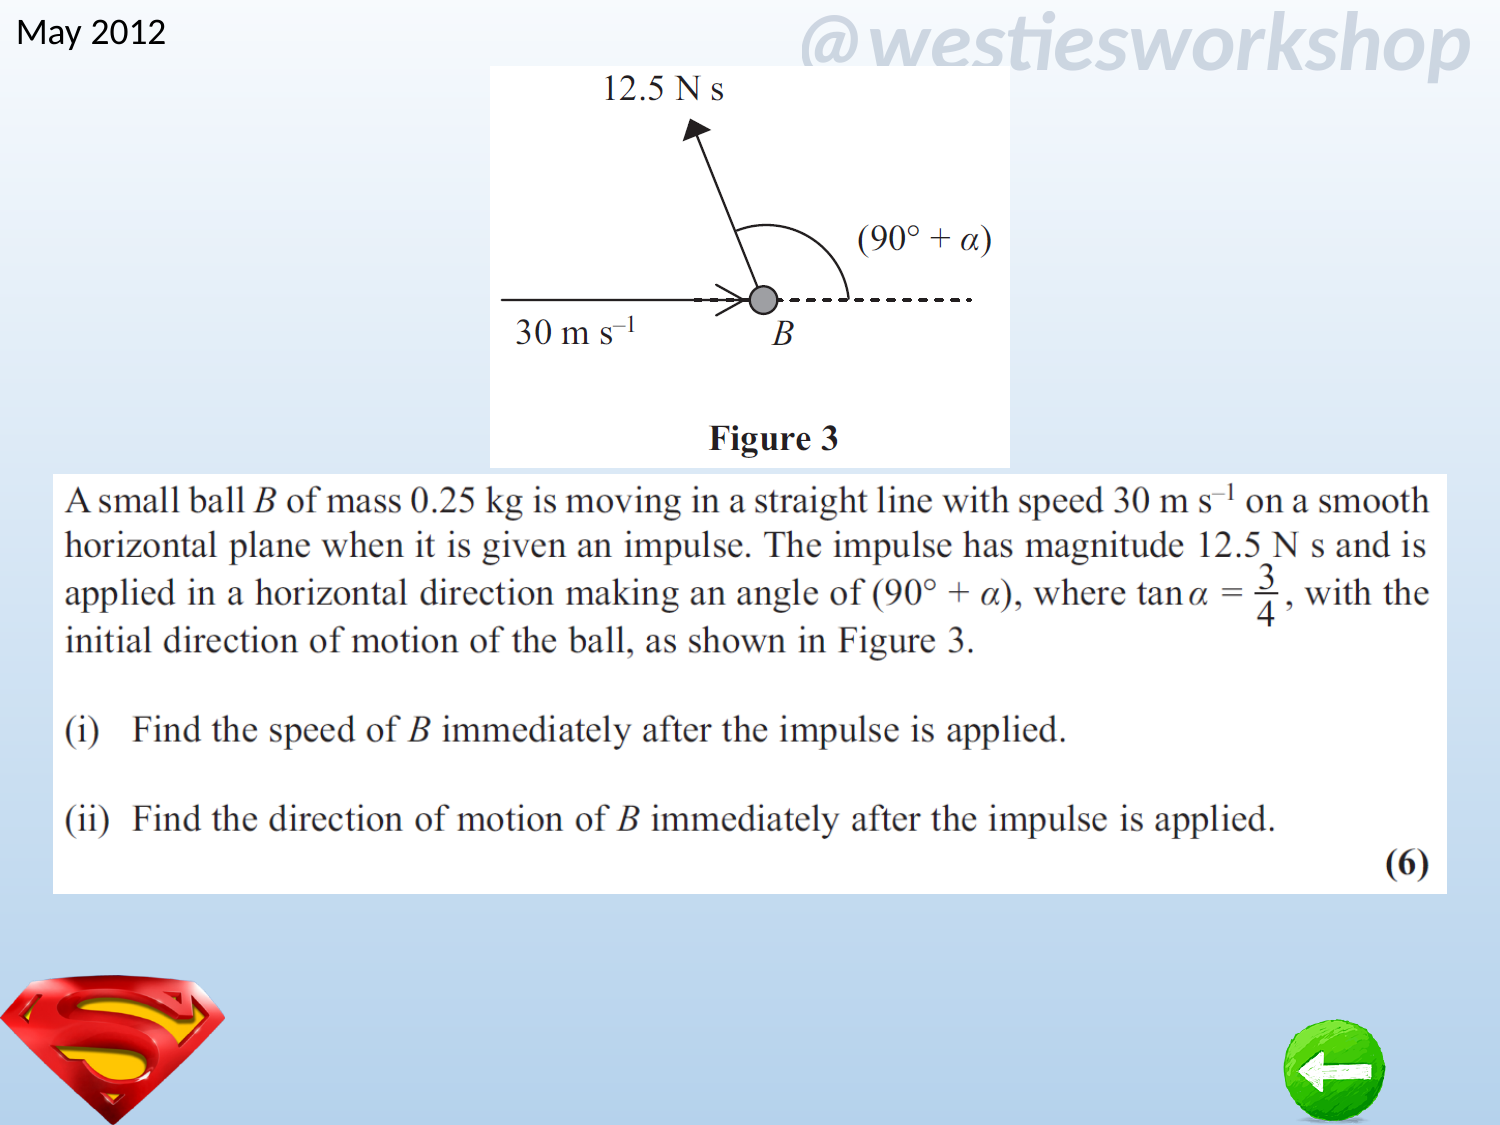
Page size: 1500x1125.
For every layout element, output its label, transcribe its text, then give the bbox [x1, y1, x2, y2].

picture [0, 975, 225, 1125]
picture [490, 66, 1010, 468]
picture [53, 474, 1447, 894]
text_box May 2012 [1, 0, 182, 60]
picture [1281, 1019, 1387, 1125]
